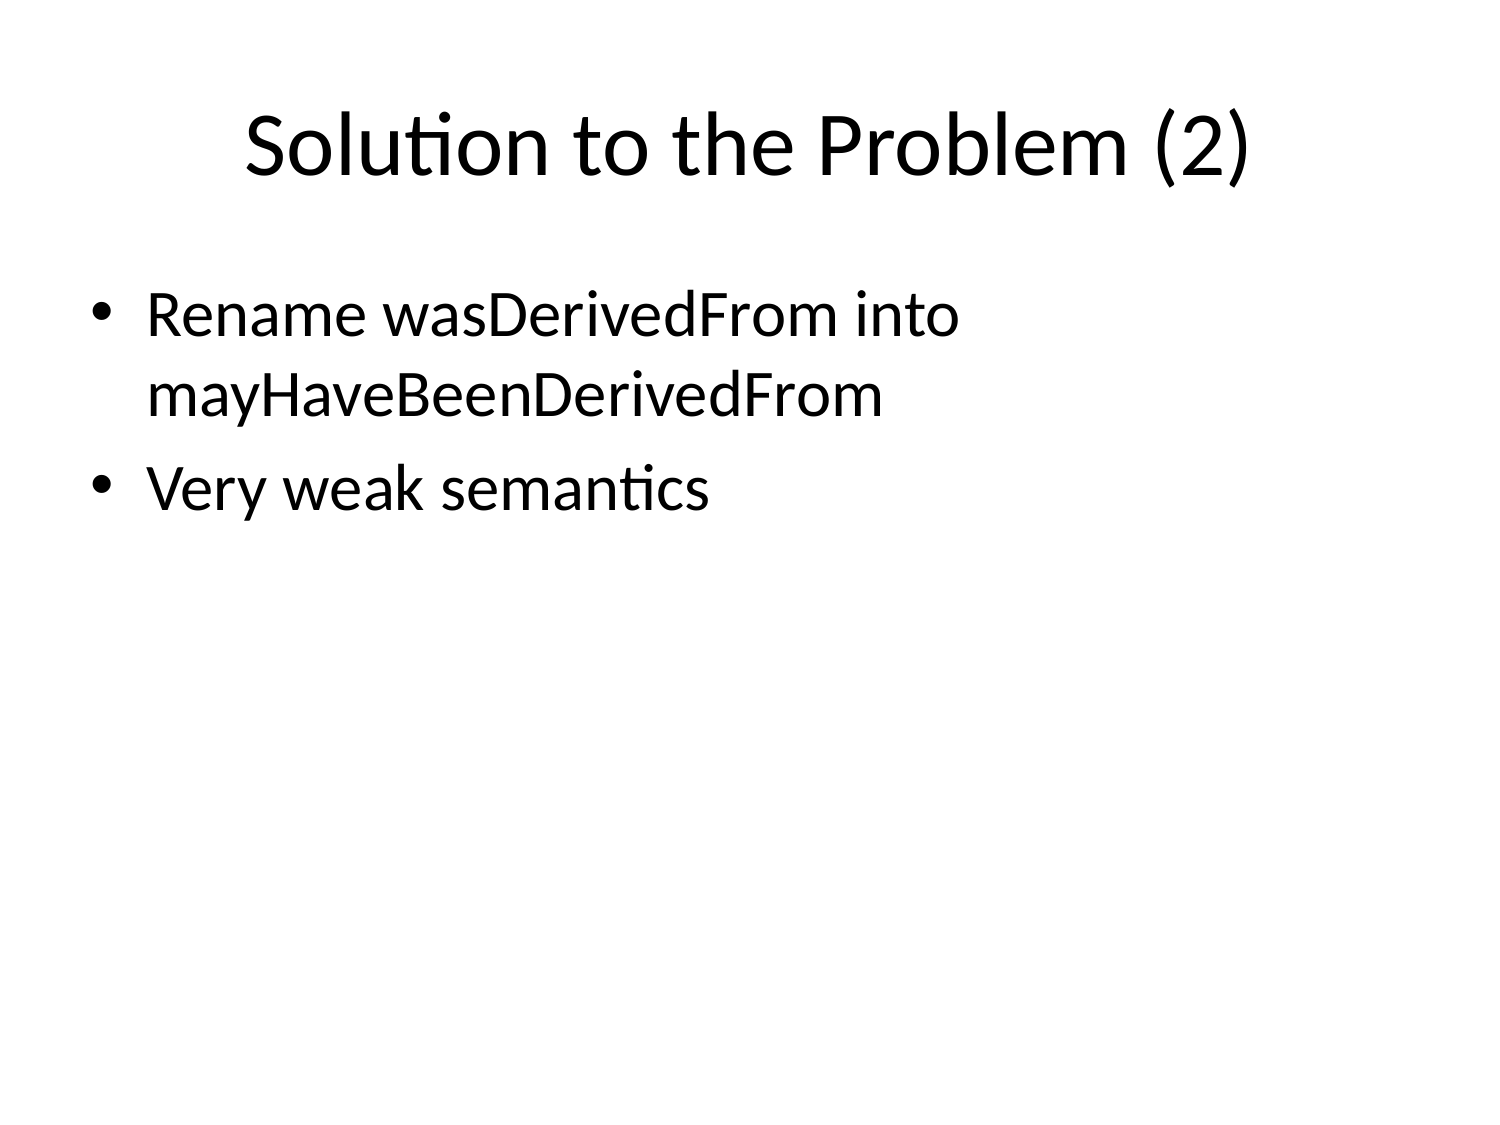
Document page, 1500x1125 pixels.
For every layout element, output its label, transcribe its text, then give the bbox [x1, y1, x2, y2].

list Rename wasDerivedFrom into mayHaveBeenDerivedFrom Very weak semantics [75, 262, 1425, 1005]
title Solution to the Problem (2) [75, 45, 1425, 233]
